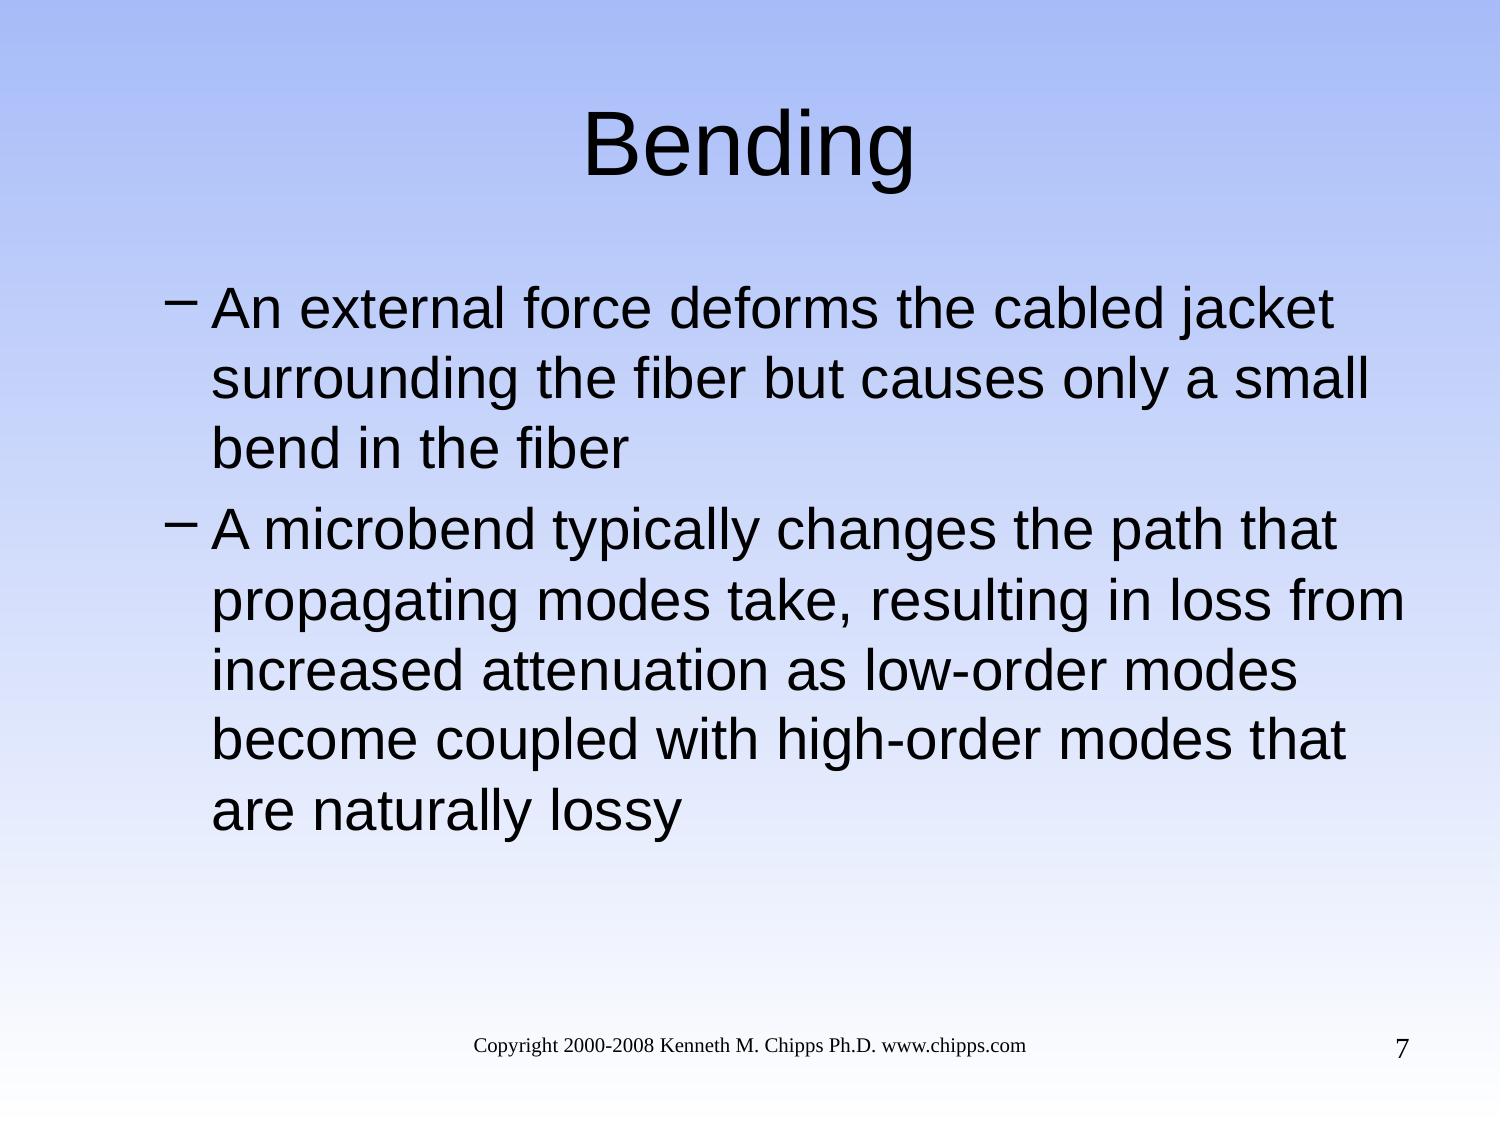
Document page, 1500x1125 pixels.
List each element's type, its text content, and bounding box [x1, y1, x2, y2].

title Bending [75, 45, 1425, 233]
list An external force deforms the cabled jacket surrounding the fiber but causes only a small bend in the fiber A microbend typically changes the path that propagating modes take, resulting in loss from increased attenuation as low-order modes become coupled with high-order modes that are naturally lossy [75, 262, 1425, 1005]
slide_number 7 [1074, 1021, 1426, 1101]
footer Copyright 2000-2008 Kenneth M. Chipps Ph.D. www.chipps.com [449, 1024, 1051, 1103]
